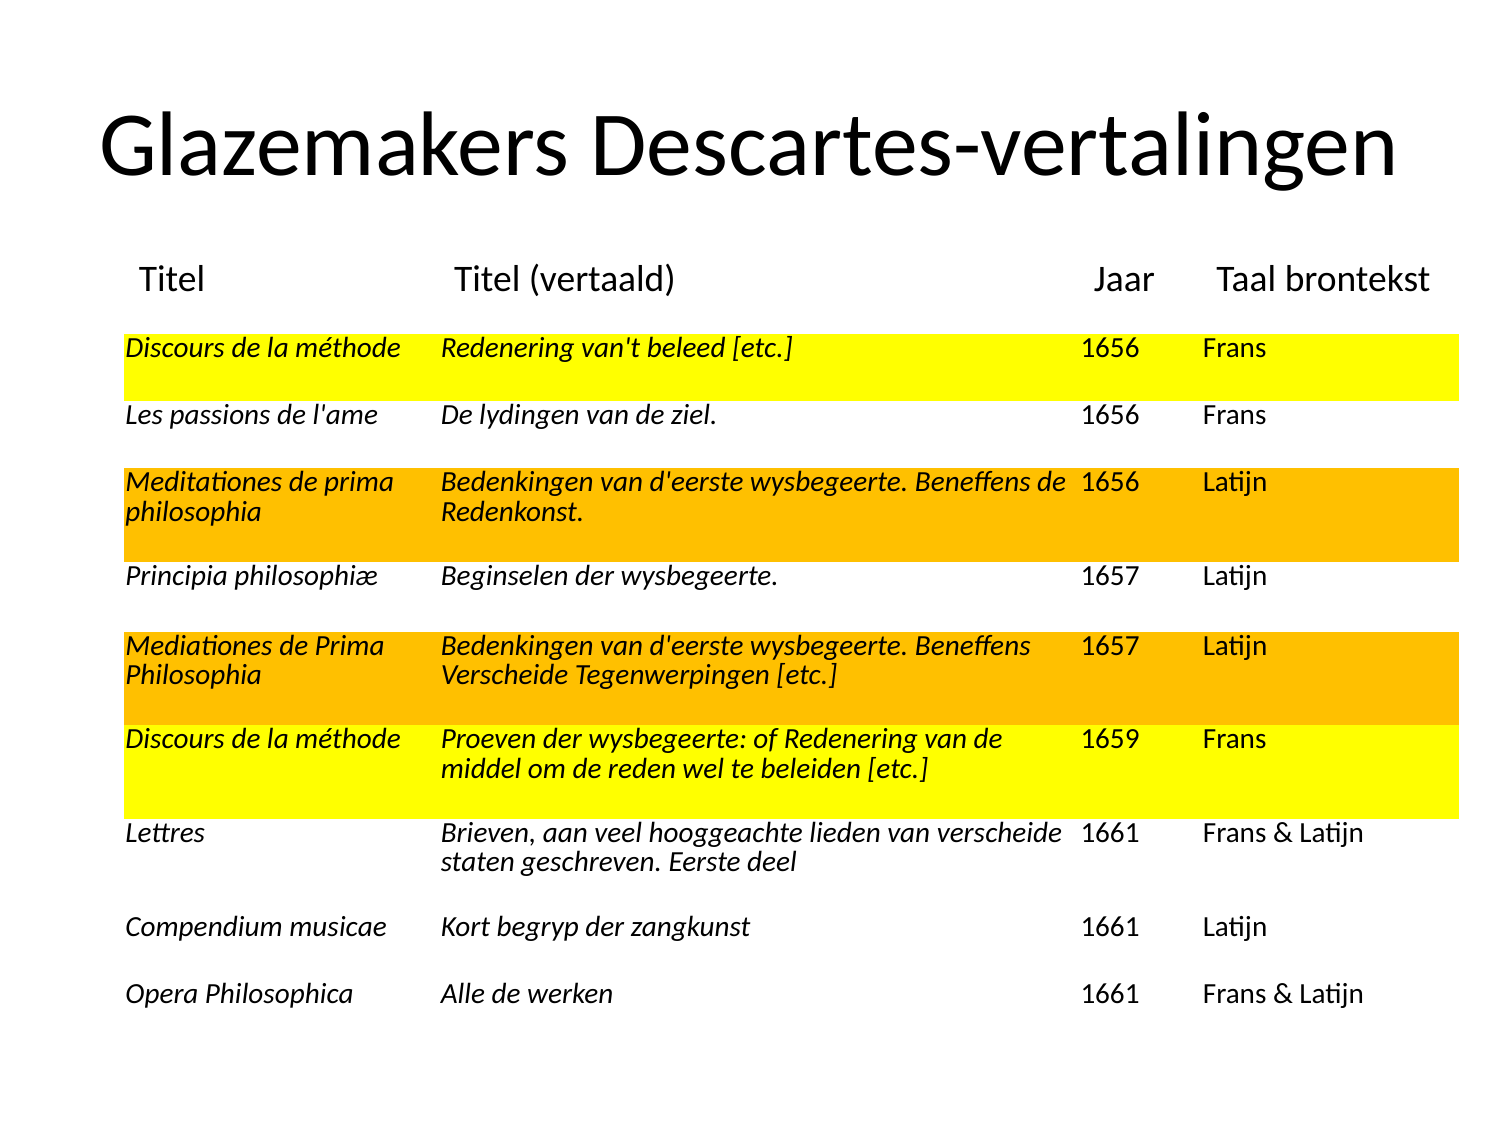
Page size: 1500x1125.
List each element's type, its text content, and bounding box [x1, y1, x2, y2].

table_cell 1656 [1079, 334, 1201, 401]
table_cell 1657 [1079, 562, 1201, 632]
table_cell 1661 [1079, 913, 1201, 979]
table_header Titel [124, 256, 439, 334]
table_cell Frans & Latijn [1201, 819, 1459, 913]
table_cell Meditationes de prima philosophia [124, 468, 439, 562]
table_cell Mediationes de Prima Philosophia [124, 632, 439, 725]
table_cell Opera Philosophica [124, 979, 439, 1046]
table_cell Redenering van't beleed [etc.] [439, 334, 1079, 401]
table_cell Discours de la méthode [124, 725, 439, 819]
table_cell Latijn [1201, 468, 1459, 562]
table_cell Frans [1201, 334, 1459, 401]
table_header Taal brontekst [1201, 256, 1459, 334]
table_cell 1659 [1079, 725, 1201, 819]
table_cell Alle de werken [439, 979, 1079, 1046]
table_cell Bedenkingen van d'eerste wysbegeerte. Beneffens de Redenkonst. [439, 468, 1079, 562]
table_cell Discours de la méthode [124, 334, 439, 401]
table_cell Lettres [124, 819, 439, 913]
table_cell 1656 [1079, 401, 1201, 468]
table_cell Compendium musicae [124, 913, 439, 979]
table_cell Brieven, aan veel hooggeachte lieden van verscheide staten geschreven. Eerste deel [439, 819, 1079, 913]
table_cell Kort begryp der zangkunst [439, 913, 1079, 979]
table_cell Frans [1201, 401, 1459, 468]
table_header Jaar [1079, 256, 1201, 334]
table_cell Bedenkingen van d'eerste wysbegeerte. Beneffens Verscheide Tegenwerpingen [etc.] [439, 632, 1079, 725]
table_cell 1661 [1079, 979, 1201, 1046]
table_cell Frans & Latijn [1201, 979, 1459, 1046]
table_cell 1656 [1079, 468, 1201, 562]
table_cell Latijn [1201, 913, 1459, 979]
table_cell Latijn [1201, 562, 1459, 632]
table_cell Frans [1201, 725, 1459, 819]
table_cell Latijn [1201, 632, 1459, 725]
table_cell De lydingen van de ziel. [439, 401, 1079, 468]
table_cell 1657 [1079, 632, 1201, 725]
table_cell Beginselen der wysbegeerte. [439, 562, 1079, 632]
table_header Titel (vertaald) [439, 256, 1079, 334]
title Glazemakers Descartes-vertalingen [75, 45, 1425, 233]
table_cell Principia philosophiæ [124, 562, 439, 632]
table_cell Les passions de l'ame [124, 401, 439, 468]
table_cell 1661 [1079, 819, 1201, 913]
table_cell Proeven der wysbegeerte: of Redenering van de middel om de reden wel te beleiden [etc.] [439, 725, 1079, 819]
